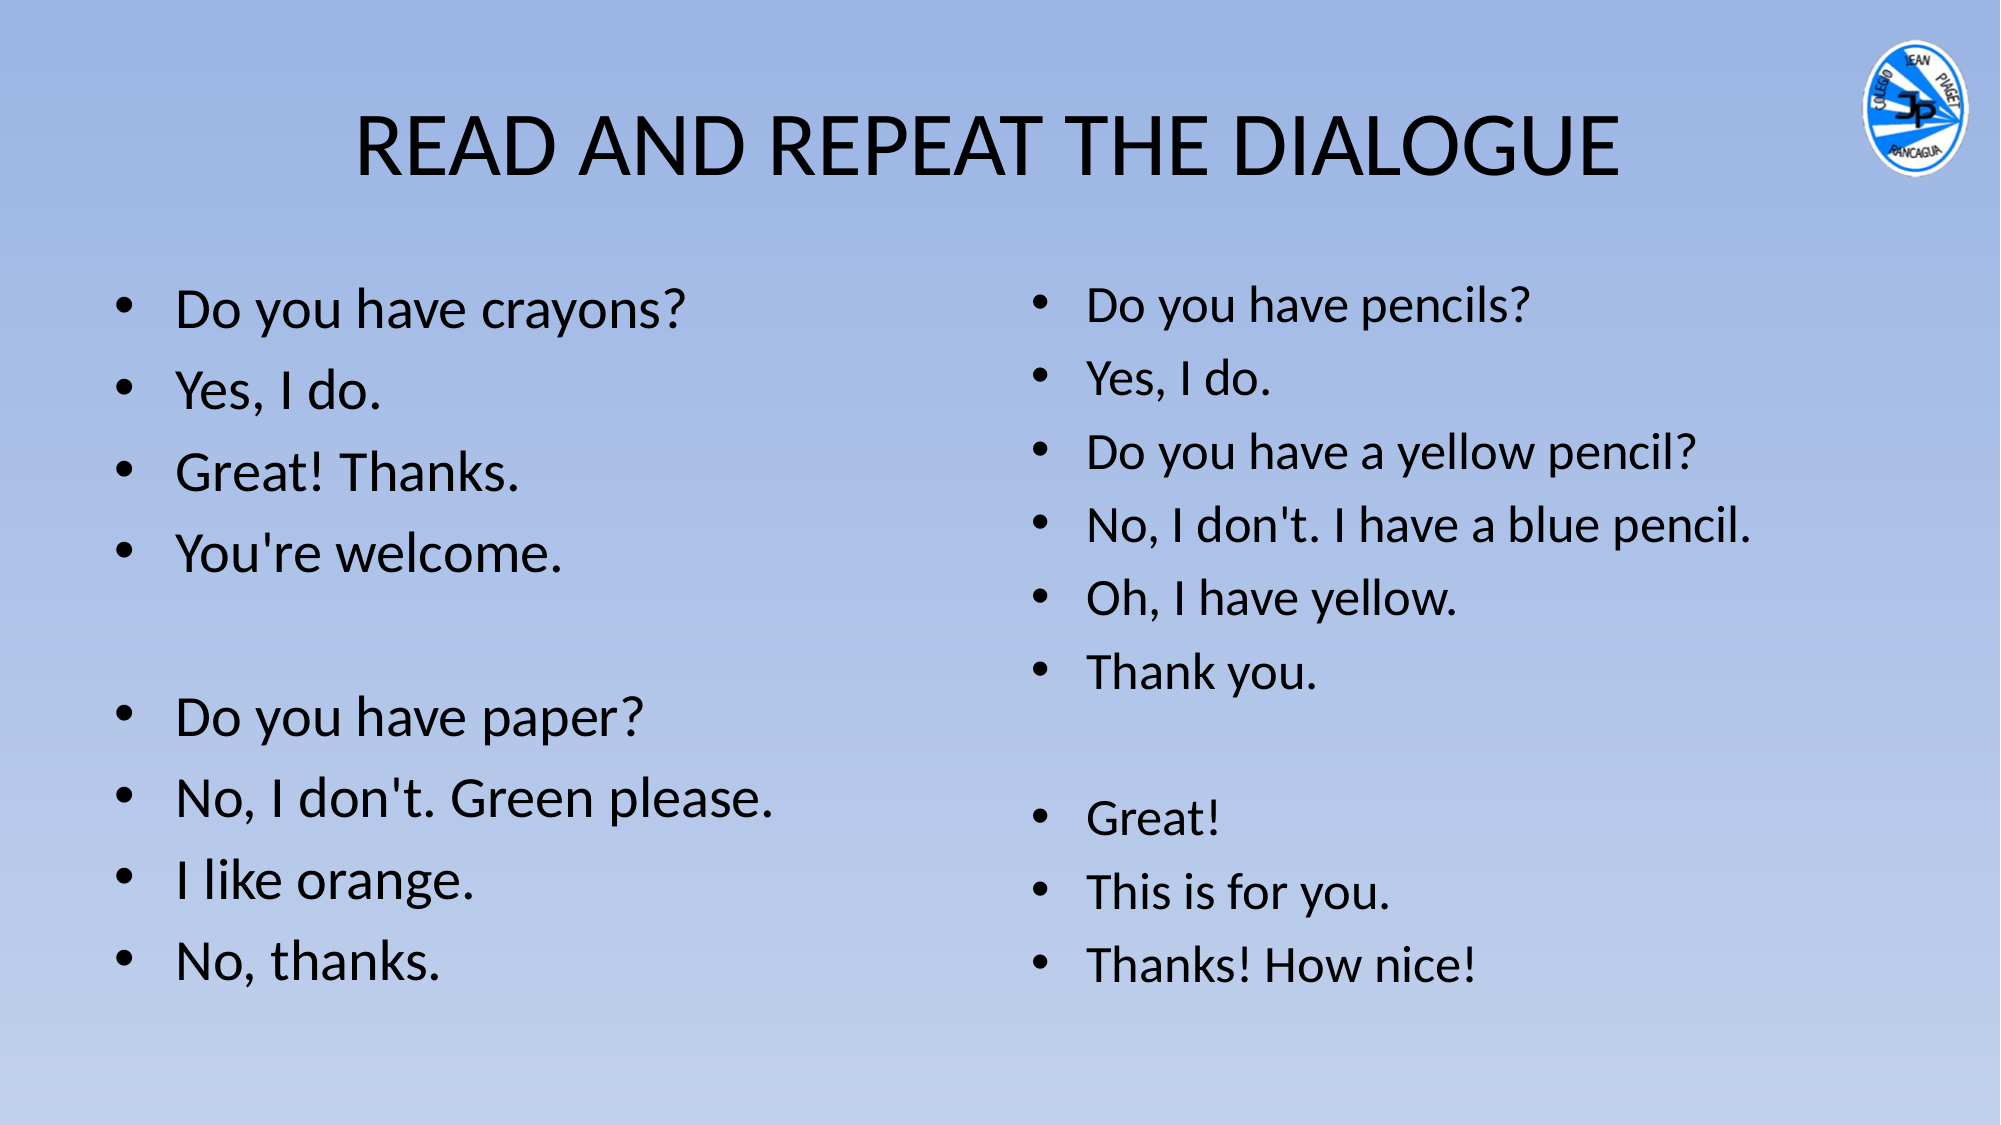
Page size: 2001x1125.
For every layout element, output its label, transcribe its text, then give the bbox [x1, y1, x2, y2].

title READ AND REPEAT THE DIALOGUE [99, 45, 1900, 233]
list Do you have crayons? Yes, I do. Great! Thanks. You're welcome. Do you have paper? No, I don't. Green please. I like orange. No, thanks. [99, 262, 984, 1005]
picture [1837, 37, 2000, 179]
list Do you have pencils? Yes, I do. Do you have a yellow pencil? No, I don't. I have a blue pencil. Oh, I have yellow. Thank you. Great! This is for you. Thanks! How nice! [1016, 262, 1900, 1005]
